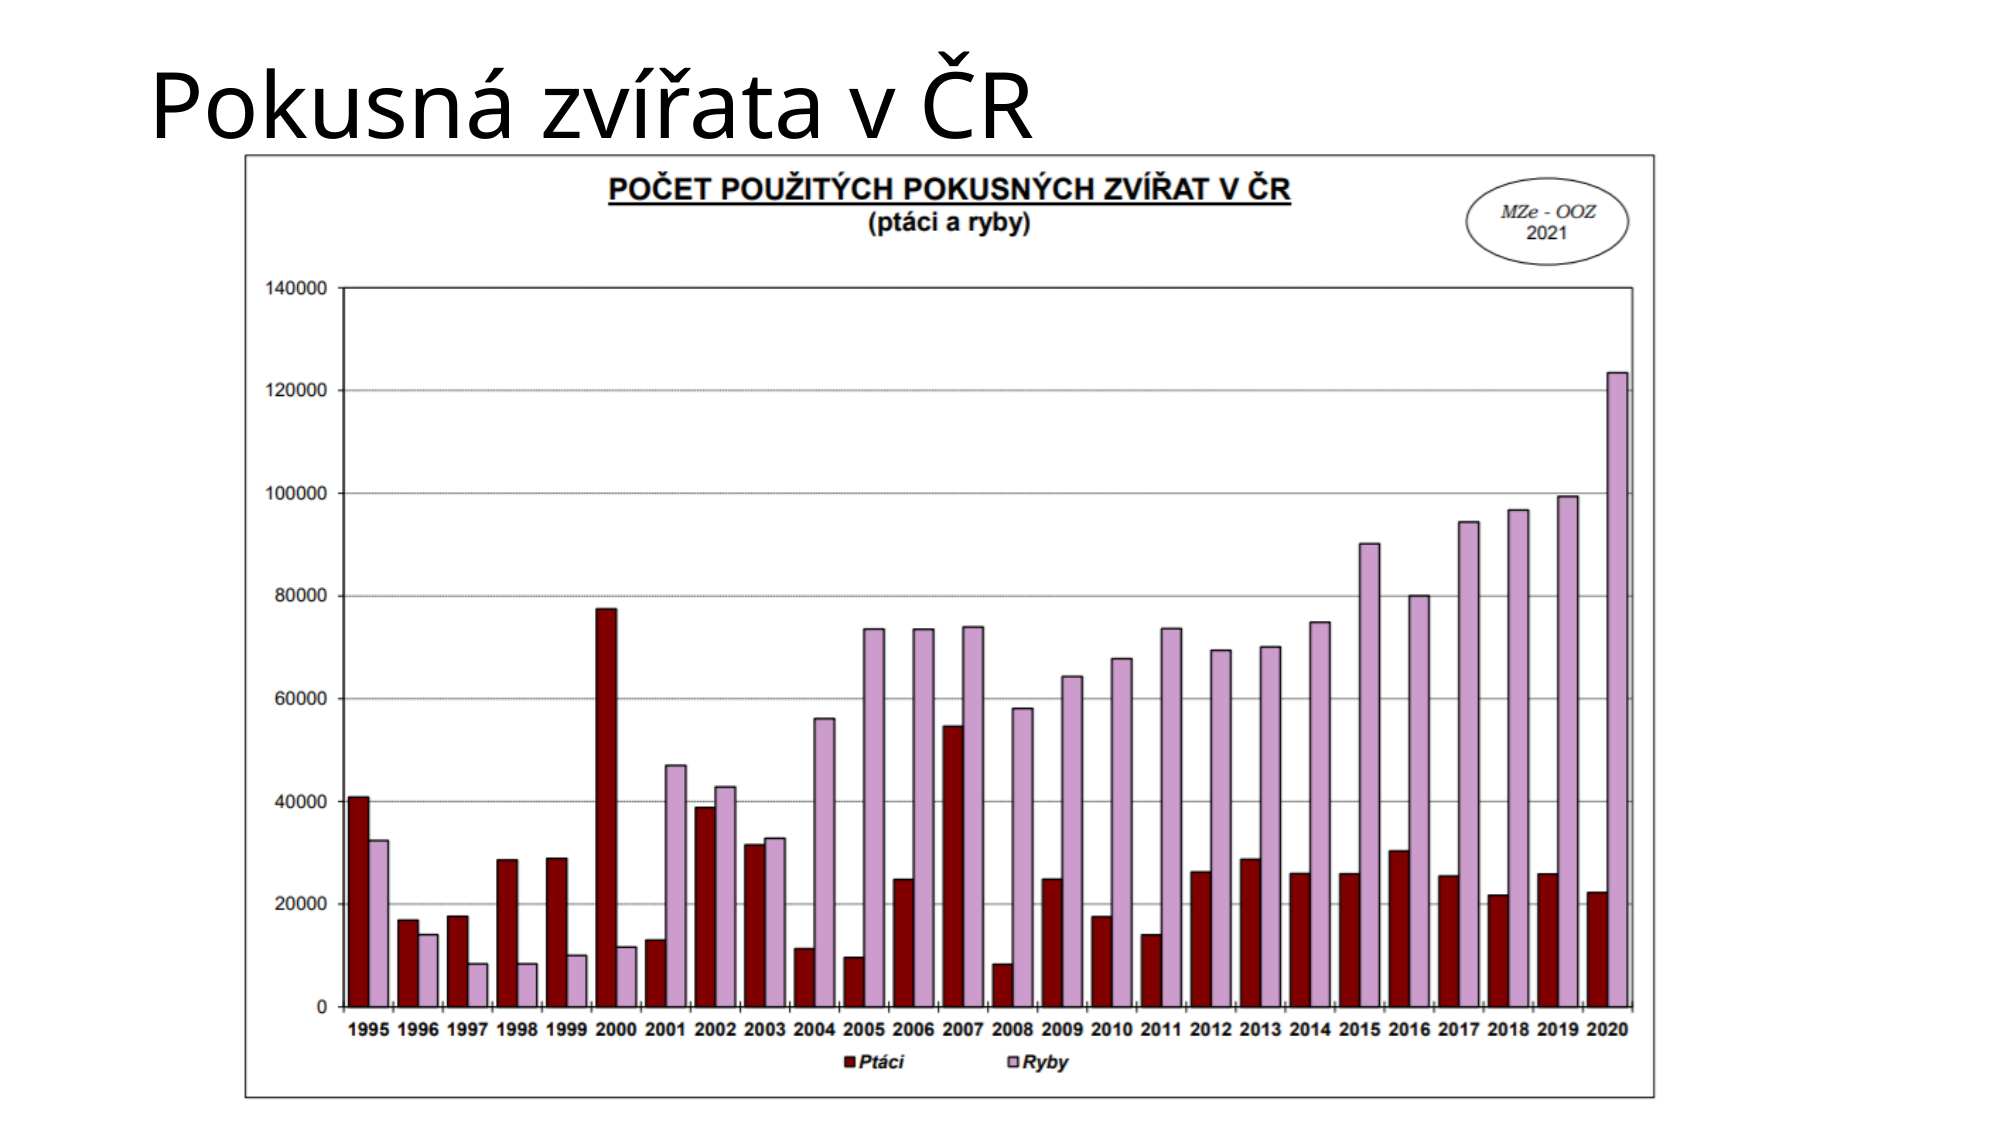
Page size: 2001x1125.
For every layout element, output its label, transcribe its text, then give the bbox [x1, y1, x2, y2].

title Pokusná zvířata v ČR [133, 0, 1859, 218]
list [225, 146, 1676, 1111]
